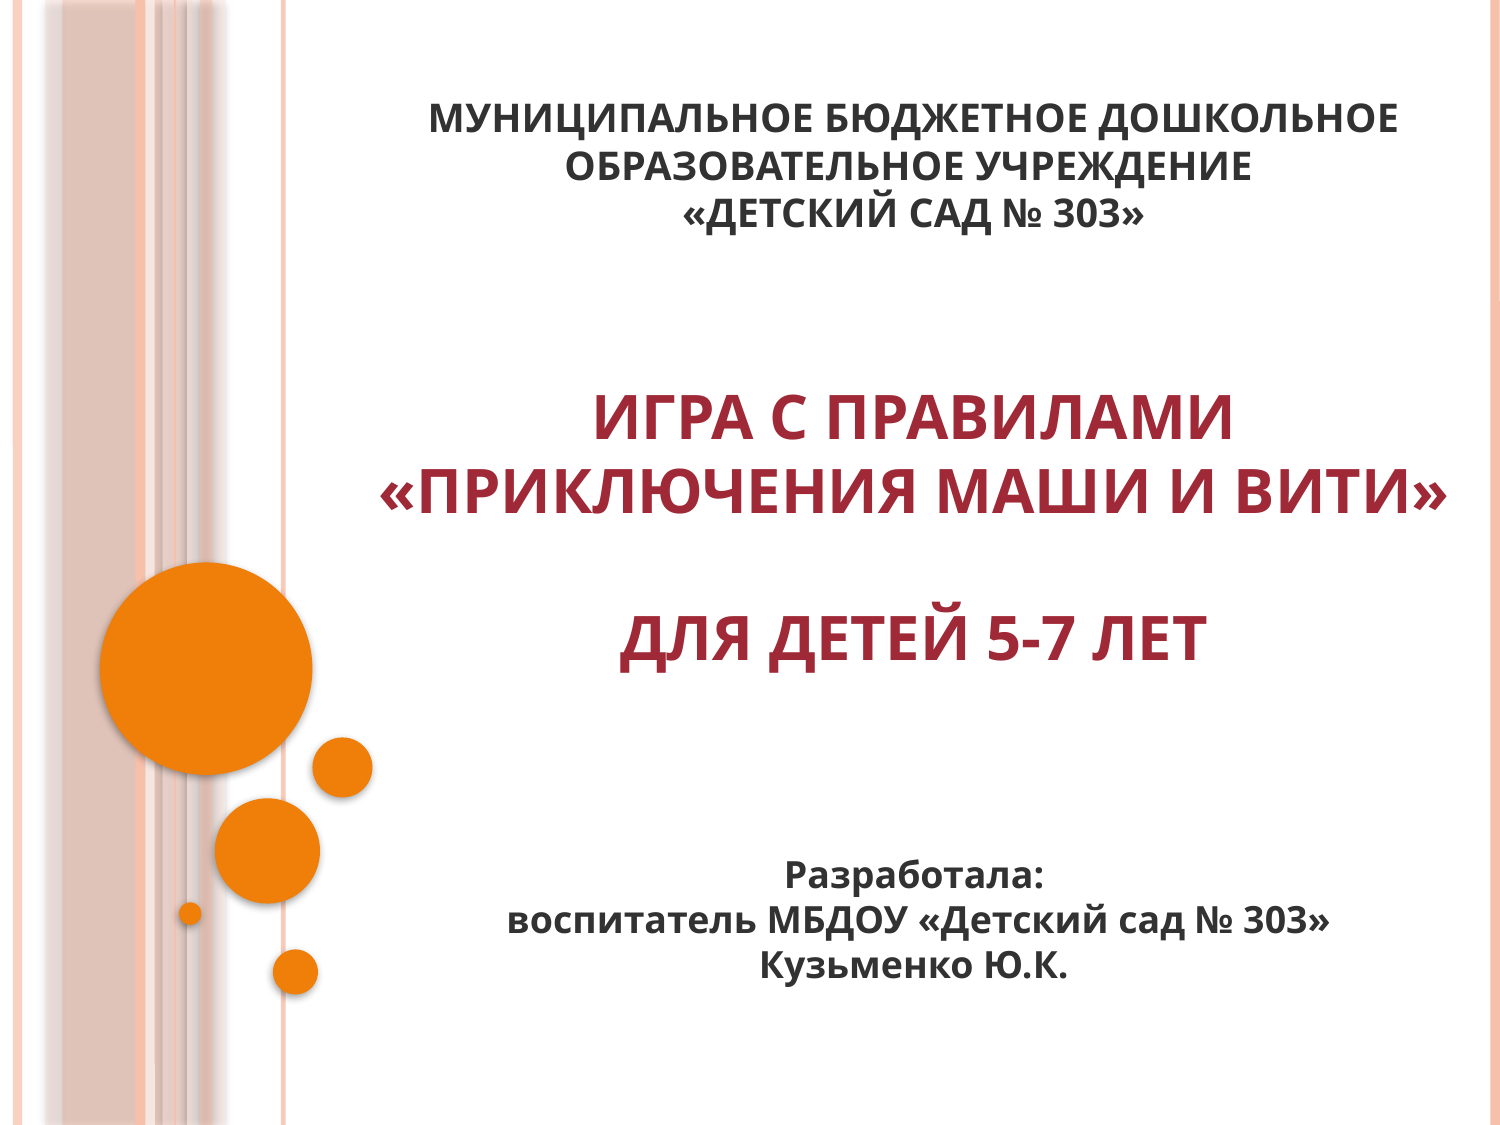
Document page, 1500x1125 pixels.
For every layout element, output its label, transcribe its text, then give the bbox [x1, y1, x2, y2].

subtitle Разработала: воспитатель МБДОУ «Детский сад № 303» Кузьменко Ю.К. [375, 843, 1454, 1020]
title Муниципальное бюджетное дошкольное образовательное учреждение «Детский сад № 303» Игра с правилами «Приключения Маши и Вити» для детей 5-7 лет [363, 82, 1465, 680]
